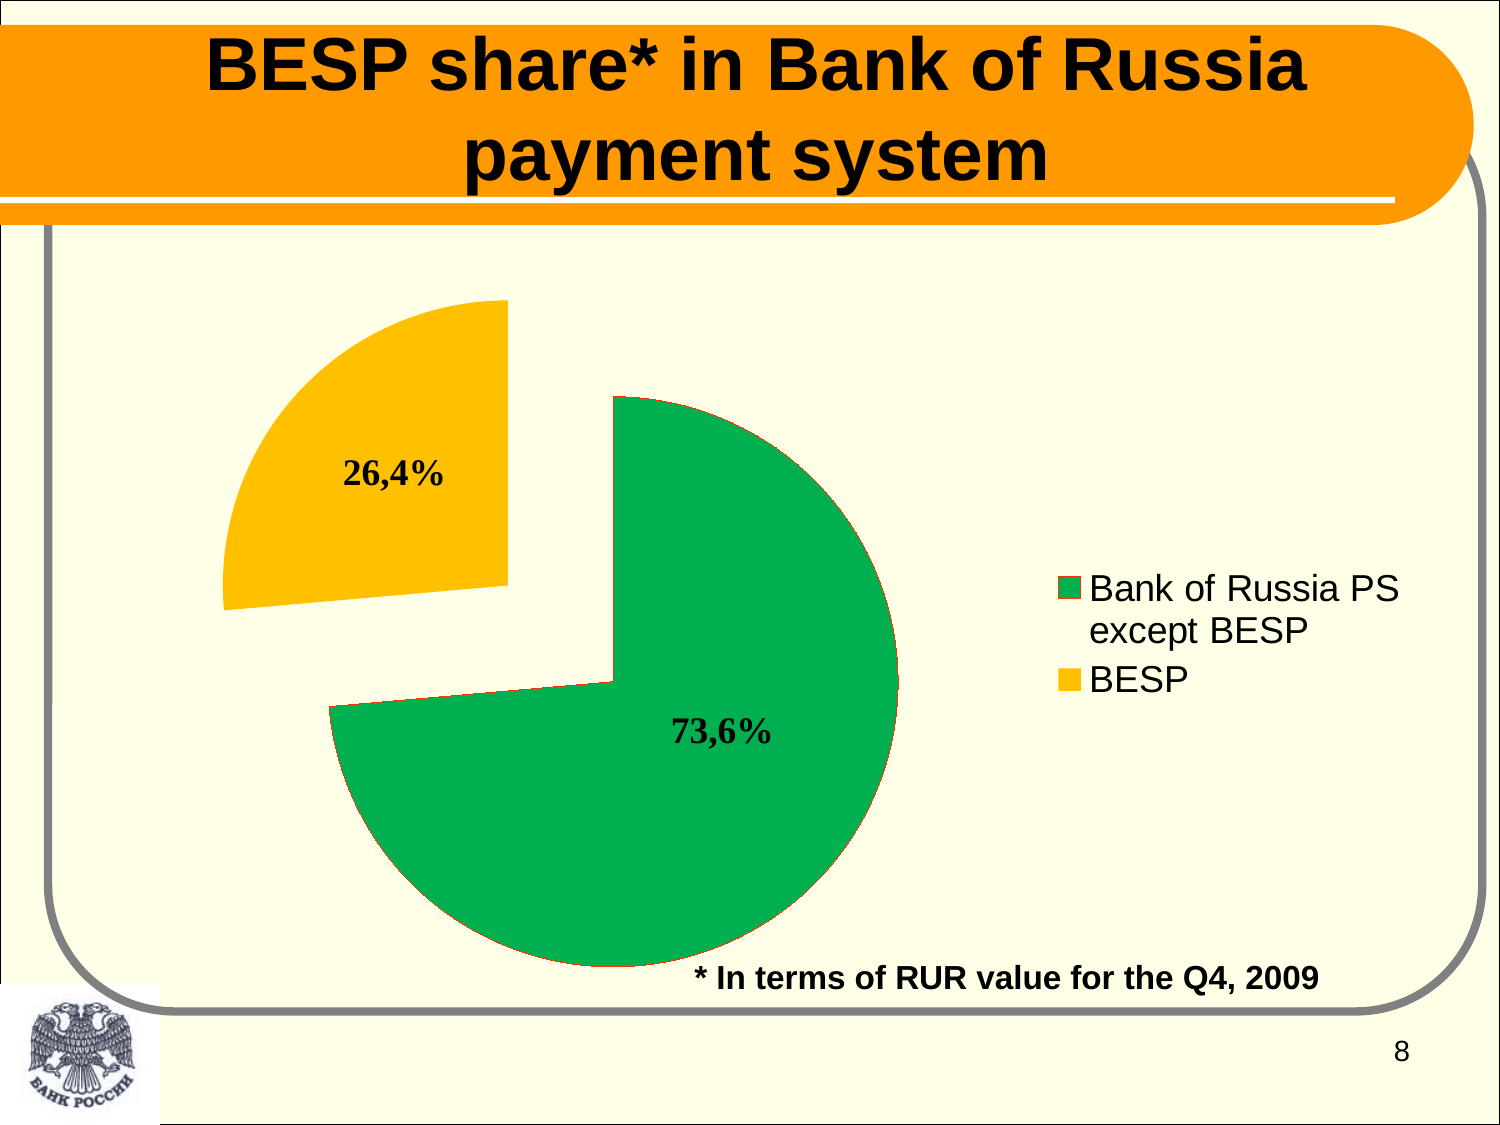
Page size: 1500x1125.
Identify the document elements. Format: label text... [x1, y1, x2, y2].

chart [74, 262, 1426, 1006]
picture [0, 984, 160, 1125]
slide_number 8 [1074, 1024, 1426, 1103]
title BESP share* in Bank of Russia payment system [81, 11, 1433, 200]
